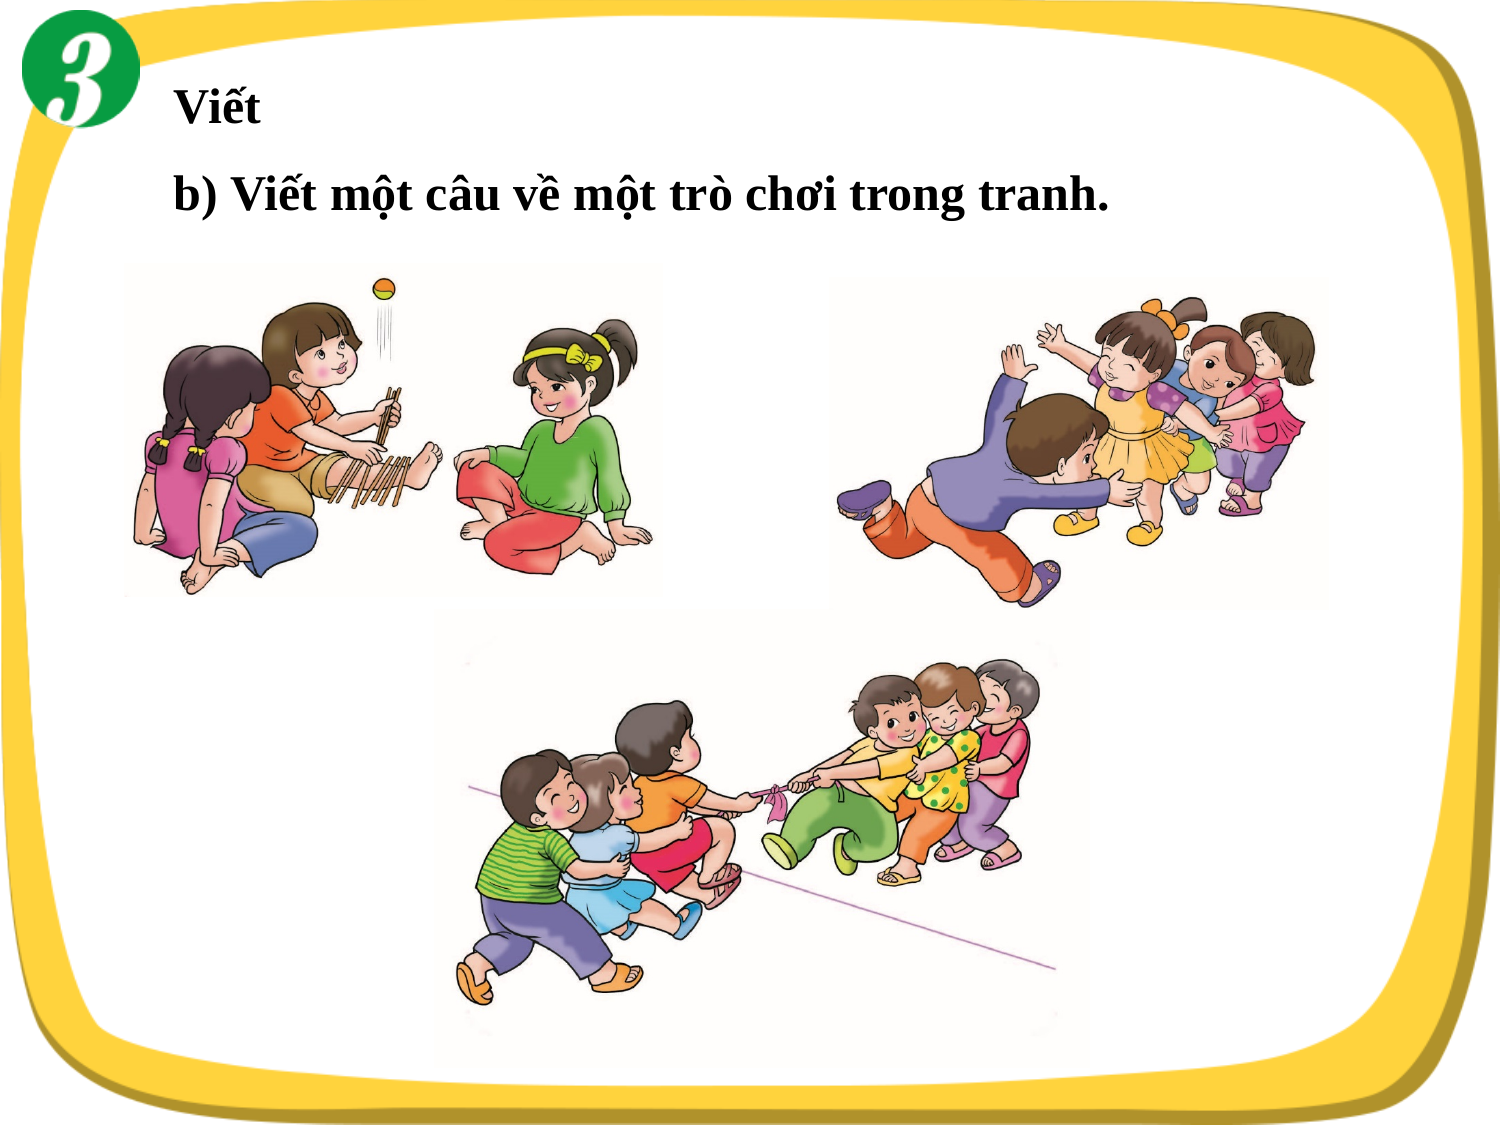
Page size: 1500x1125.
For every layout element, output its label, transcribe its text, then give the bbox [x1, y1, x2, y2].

text_box Viết [159, 66, 277, 142]
picture [0, 0, 1500, 1125]
text_box b) Viết một câu về một trò chơi trong tranh. [158, 153, 1366, 228]
